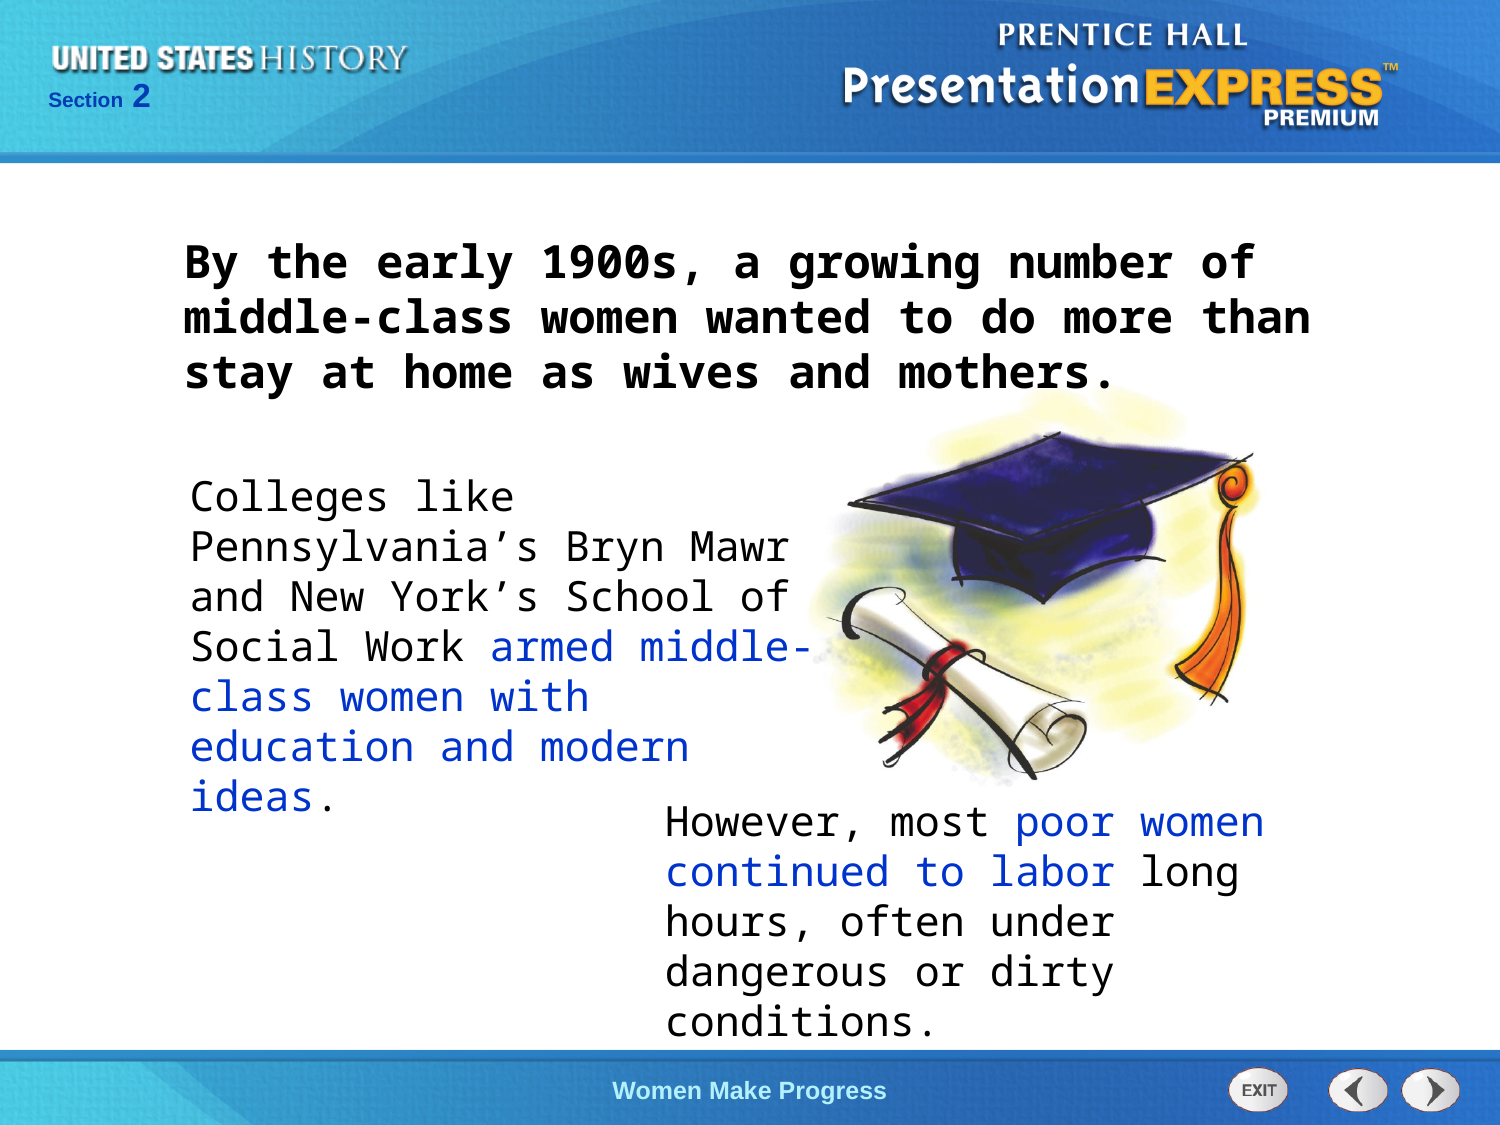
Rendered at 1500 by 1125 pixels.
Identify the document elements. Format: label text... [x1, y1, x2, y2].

text_box By the early 1900s, a growing number of middle-class women wanted to do more than stay at home as wives and mothers. [168, 224, 1351, 405]
text_box Colleges like Pennsylvania’s Bryn Mawr and New York’s School of Social Work armed middle-class women with education and modern ideas. [174, 462, 782, 828]
text_box However, most poor women continued to labor long hours, often under dangerous or dirty conditions. [649, 787, 1313, 1053]
picture [0, 0, 1500, 1125]
